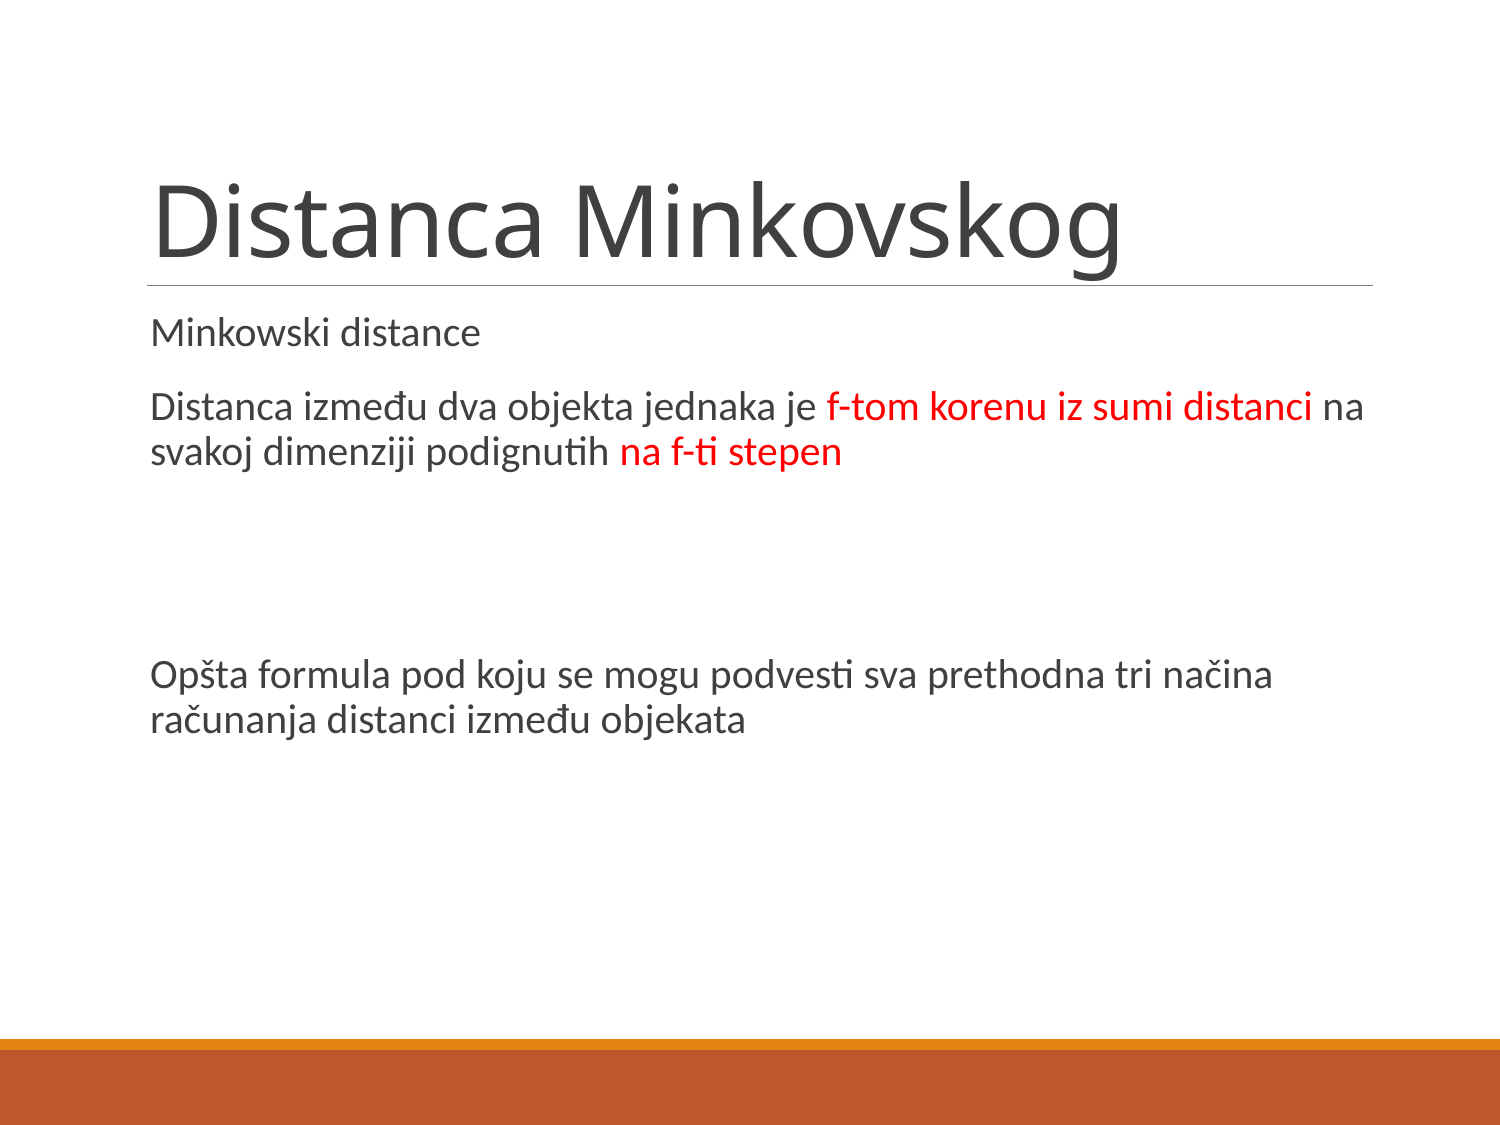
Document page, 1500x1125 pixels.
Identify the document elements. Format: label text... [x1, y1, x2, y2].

title Distanca Minkovskog [135, 47, 1373, 285]
